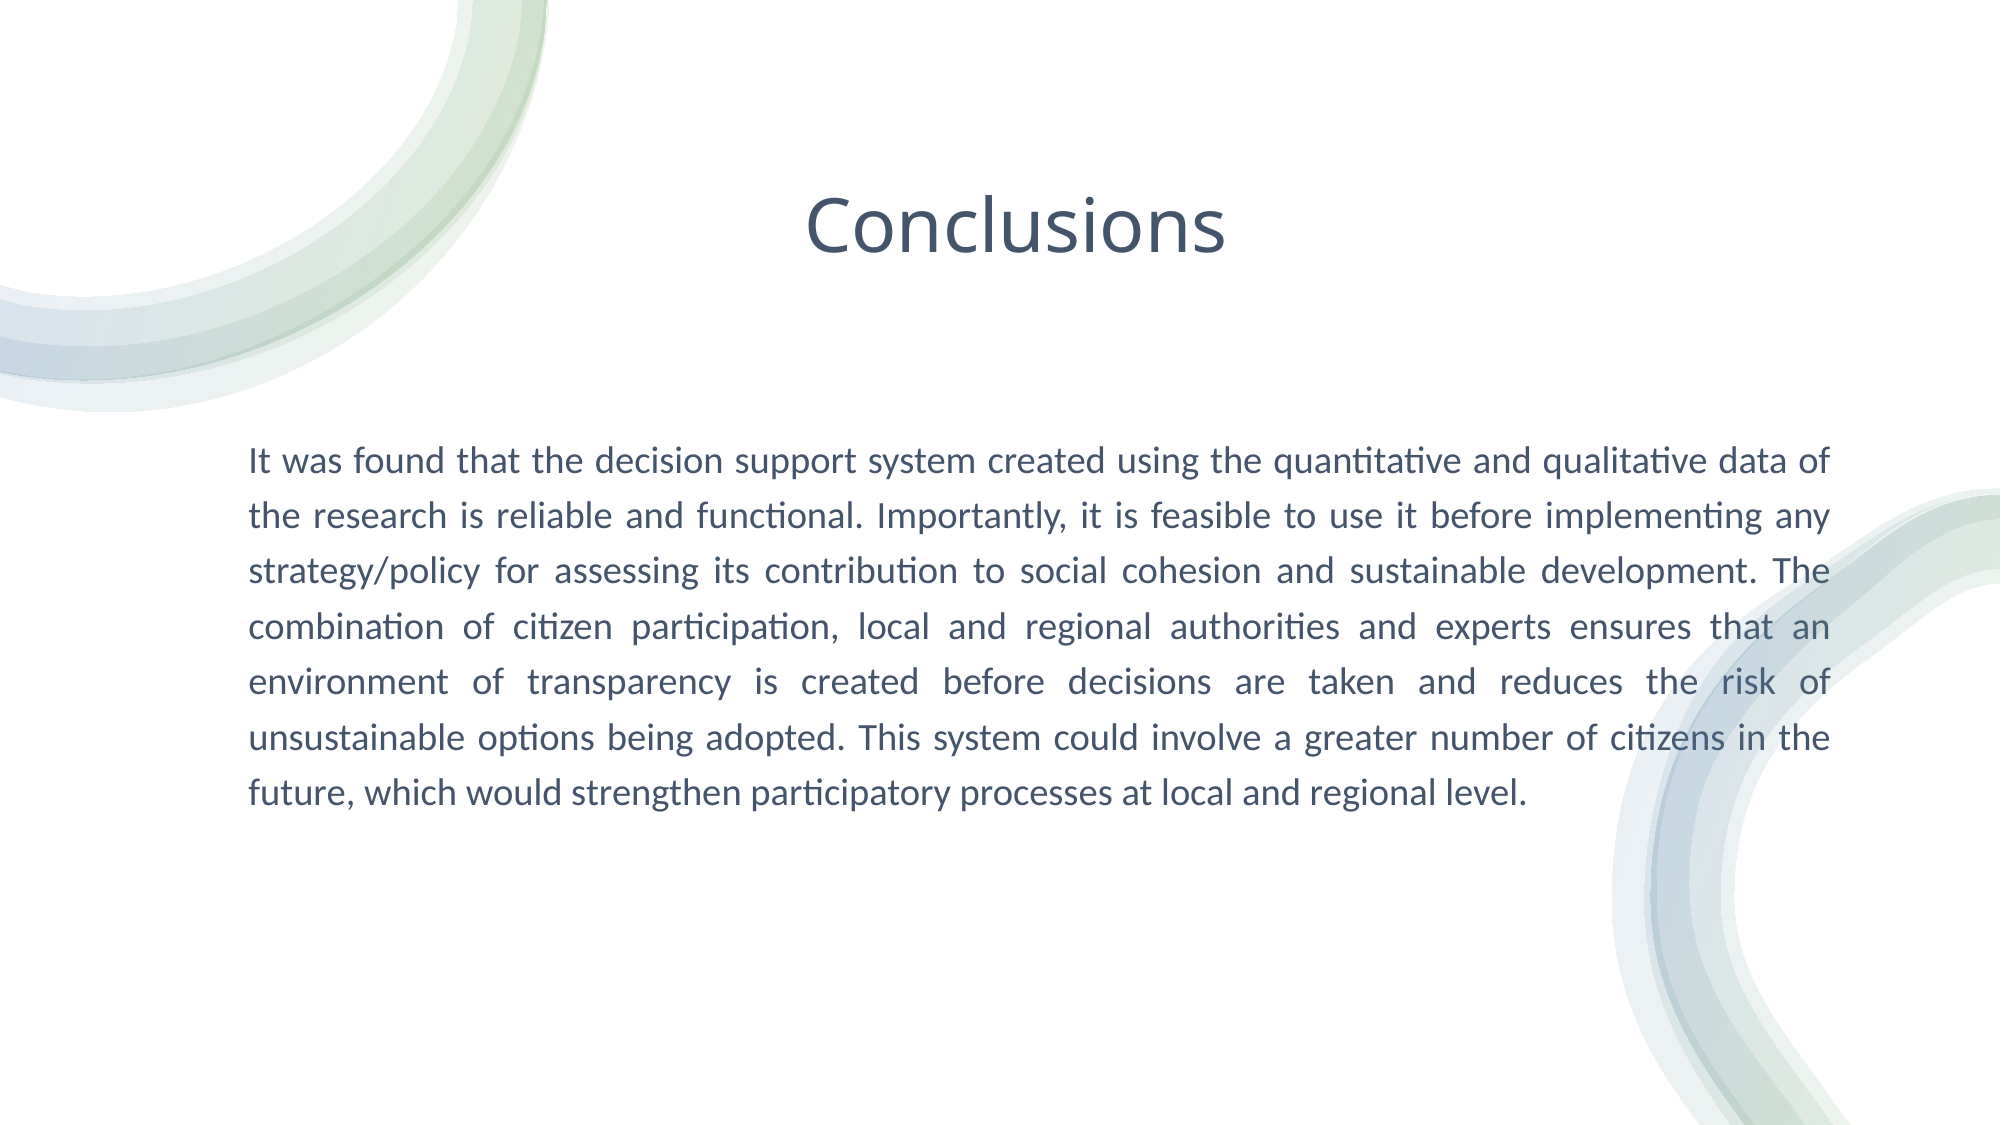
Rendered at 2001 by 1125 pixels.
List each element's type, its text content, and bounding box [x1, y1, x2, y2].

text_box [0, 0, 549, 412]
text_box [0, 0, 2000, 1125]
title Conclusions [549, 58, 1823, 277]
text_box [1488, 612, 2000, 1002]
list It was found that the decision support system created using the quantitative and qualitative data of the research is reliable and functional. Importantly, it is feasible to use it before implementing any strategy/policy for assessing its contribution to social cohesion and sustainable development. The combination of citizen participation, local and regional authorities and experts ensures that an environment of transparency is created before decisions are taken and reduces the risk of unsustainable options being adopted. This system could involve a greater number of citizens in the future, which would strengthen participatory processes at local and regional level. [233, 417, 1847, 821]
